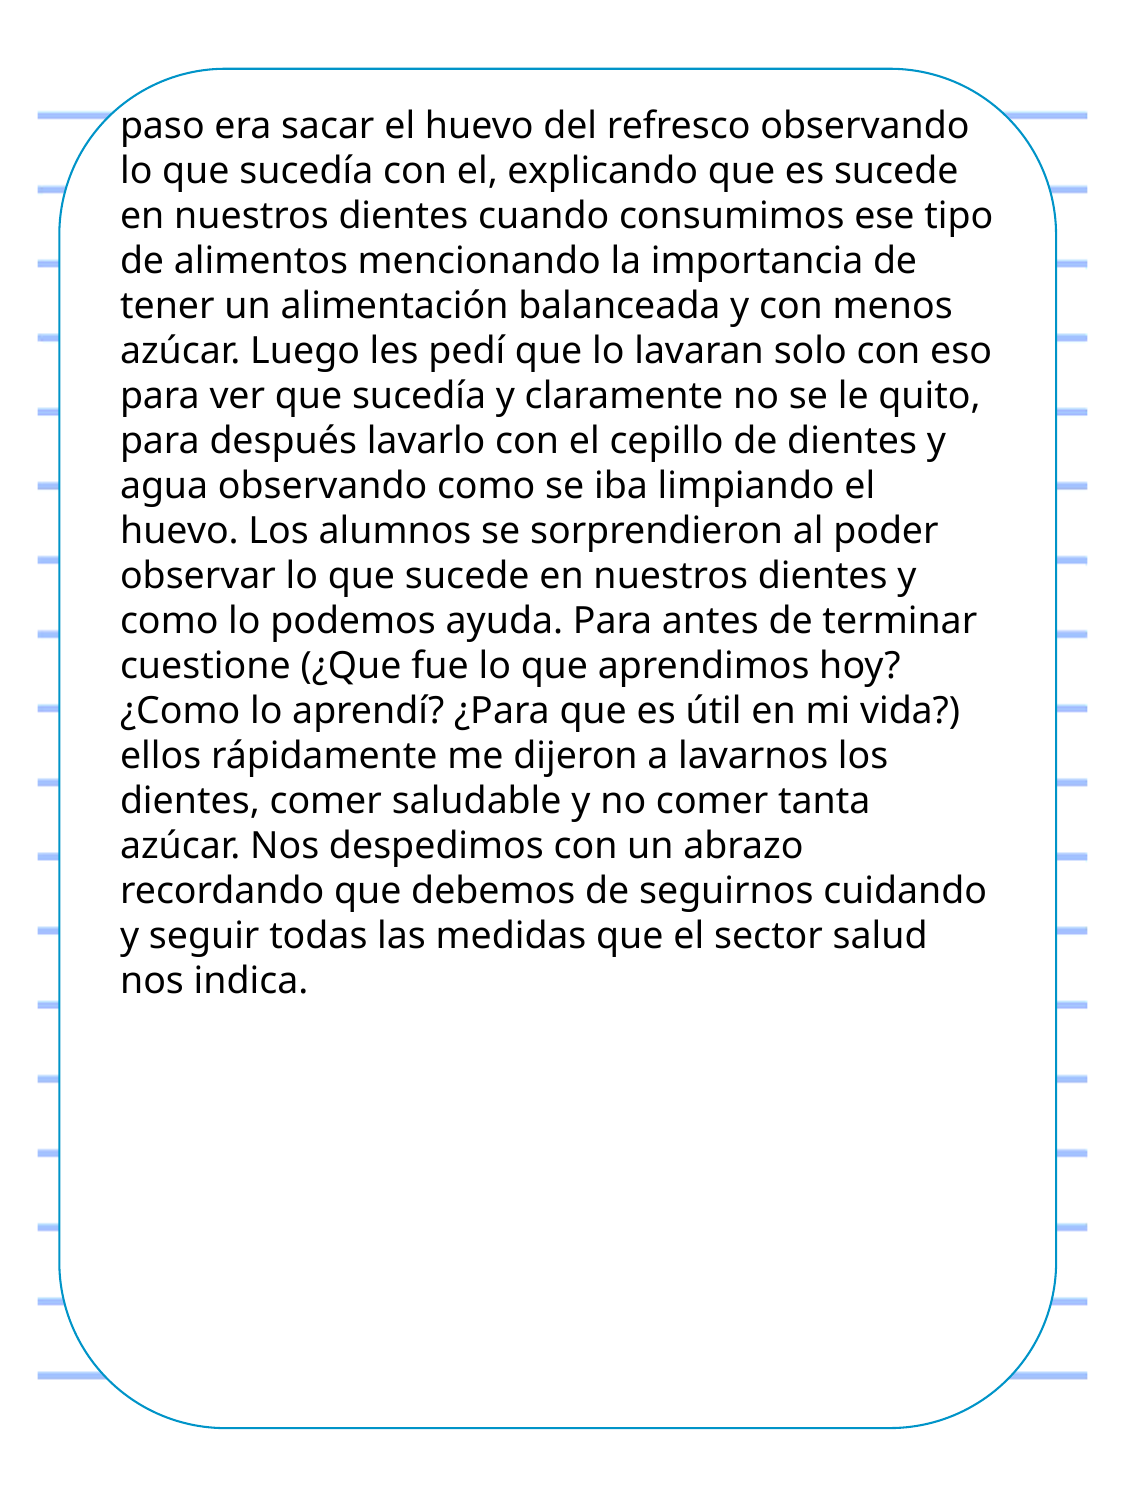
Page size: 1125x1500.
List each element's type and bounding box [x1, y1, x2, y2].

picture [37, 48, 1088, 1452]
